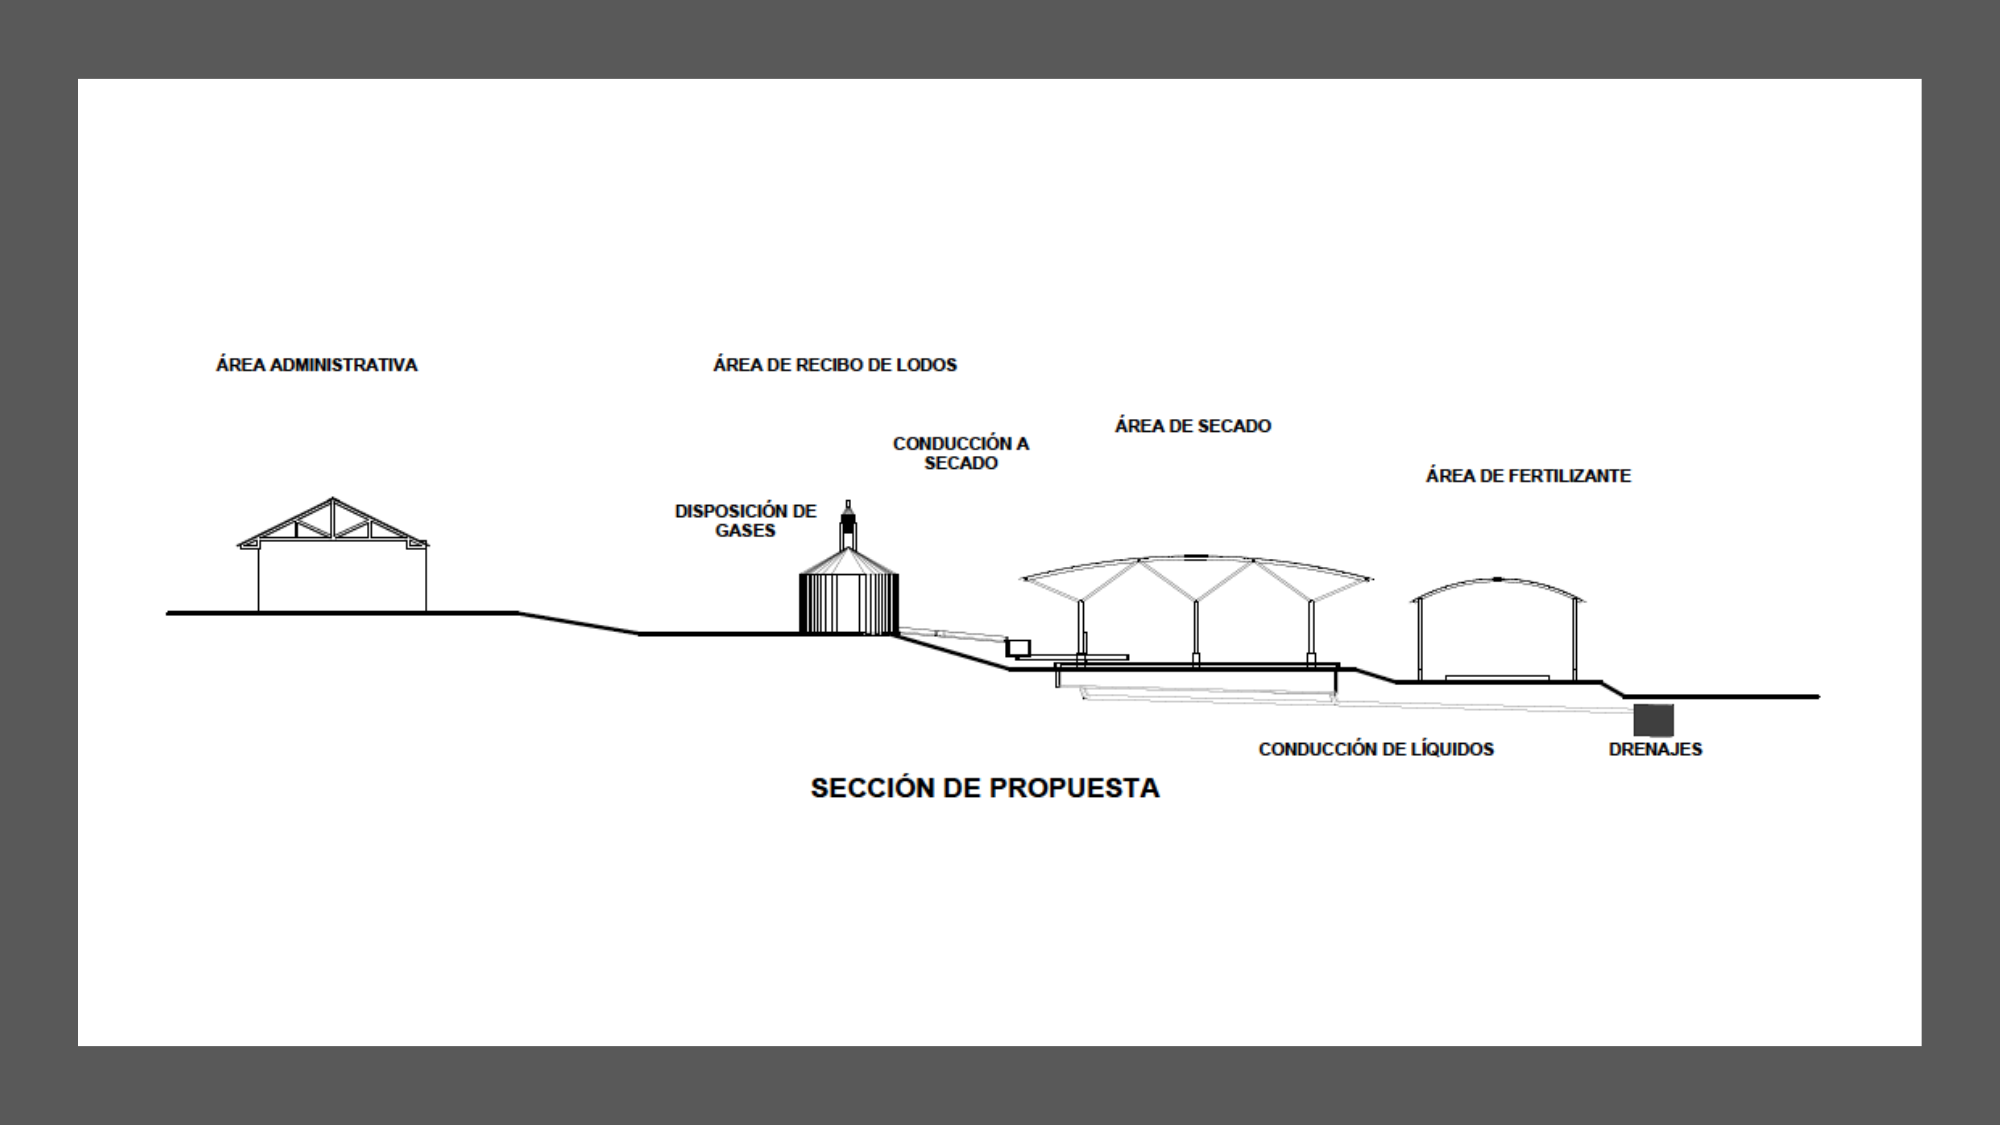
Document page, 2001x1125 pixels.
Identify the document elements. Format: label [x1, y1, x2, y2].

text_box [0, 0, 2000, 1125]
picture [105, 291, 1895, 834]
text_box [77, 78, 1923, 1047]
